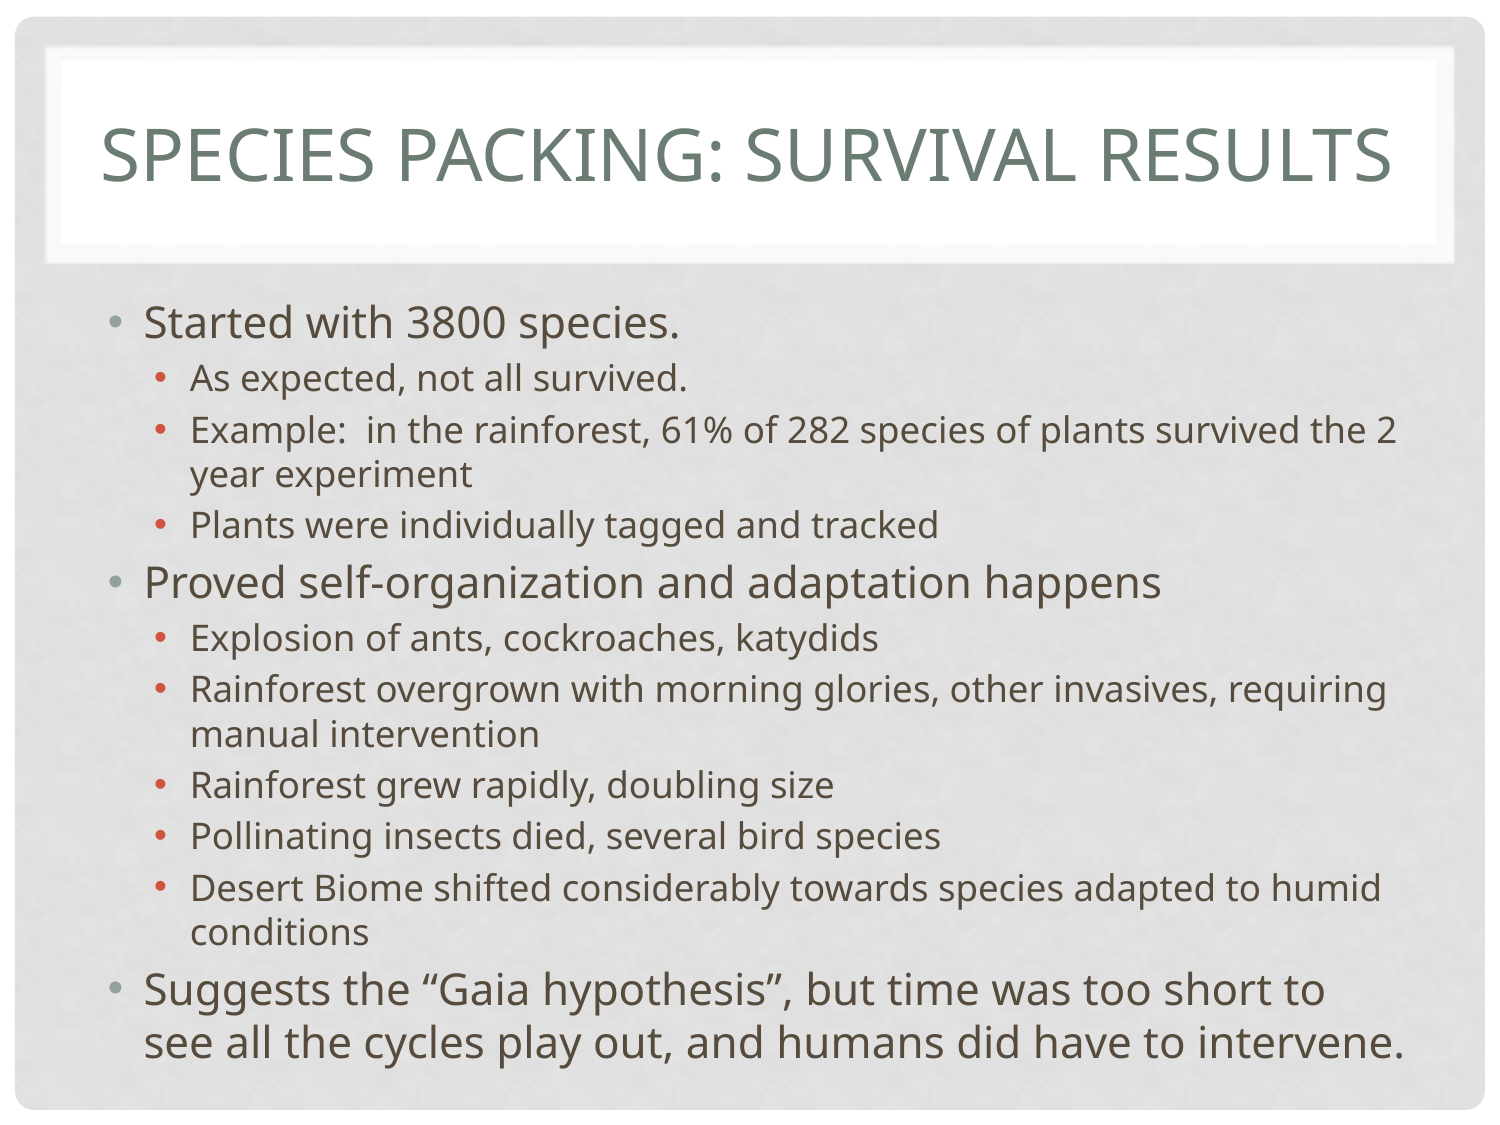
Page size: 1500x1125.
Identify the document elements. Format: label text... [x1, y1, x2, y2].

title Species packing: survival results [69, 66, 1425, 238]
list Started with 3800 species. As expected, not all survived. Example: in the rainforest, 61% of 282 species of plants survived the 2 year experiment Plants were individually tagged and tracked Proved self-organization and adaptation happens Explosion of ants, cockroaches, katydids Rainforest overgrown with morning glories, other invasives, requiring manual intervention Rainforest grew rapidly, doubling size Pollinating insects died, several bird species Desert Biome shifted considerably towards species adapted to humid conditions Suggests the “Gaia hypothesis”, but time was too short to see all the cycles play out, and humans did have to intervene. [75, 287, 1425, 1100]
